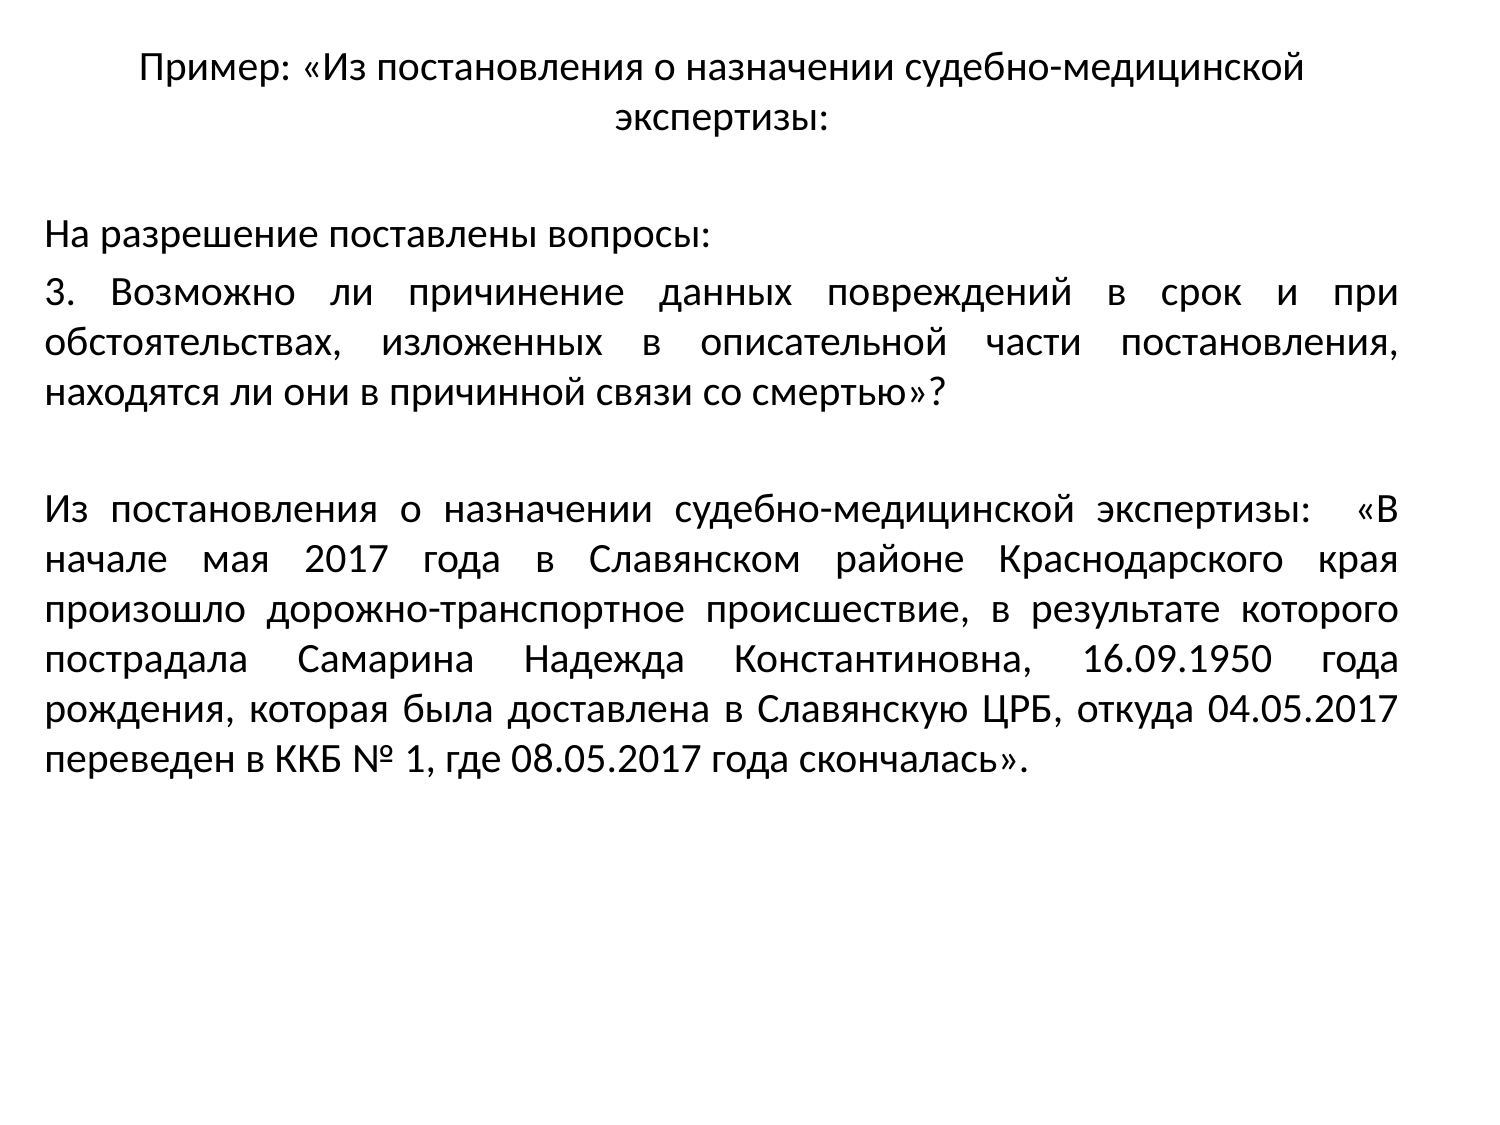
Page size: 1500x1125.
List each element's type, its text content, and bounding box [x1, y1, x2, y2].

list Пример: «Из постановления о назначении судебно-медицинской экспертизы: На разрешение поставлены вопросы: 3. Возможно ли причинение данных повреждений в срок и при обстоятельствах, изложен­ных в описательной части постановления, находятся ли они в причинной связи со смертью»? Из постановления о назначении судебно-медицинской экспертизы: «В начале мая 2017 года в Славянском районе Краснодарского края произошло дорожно-транспортное происшествие, в результате которого пострадала Самарина Надежда Константи­новна, 16.09.1950 года рождения, которая была доставлена в Славянскую ЦРБ, откуда 04.05.2017 переведен в ККБ № 1, где 08.05.2017 года скончалась». [29, 30, 1415, 1094]
